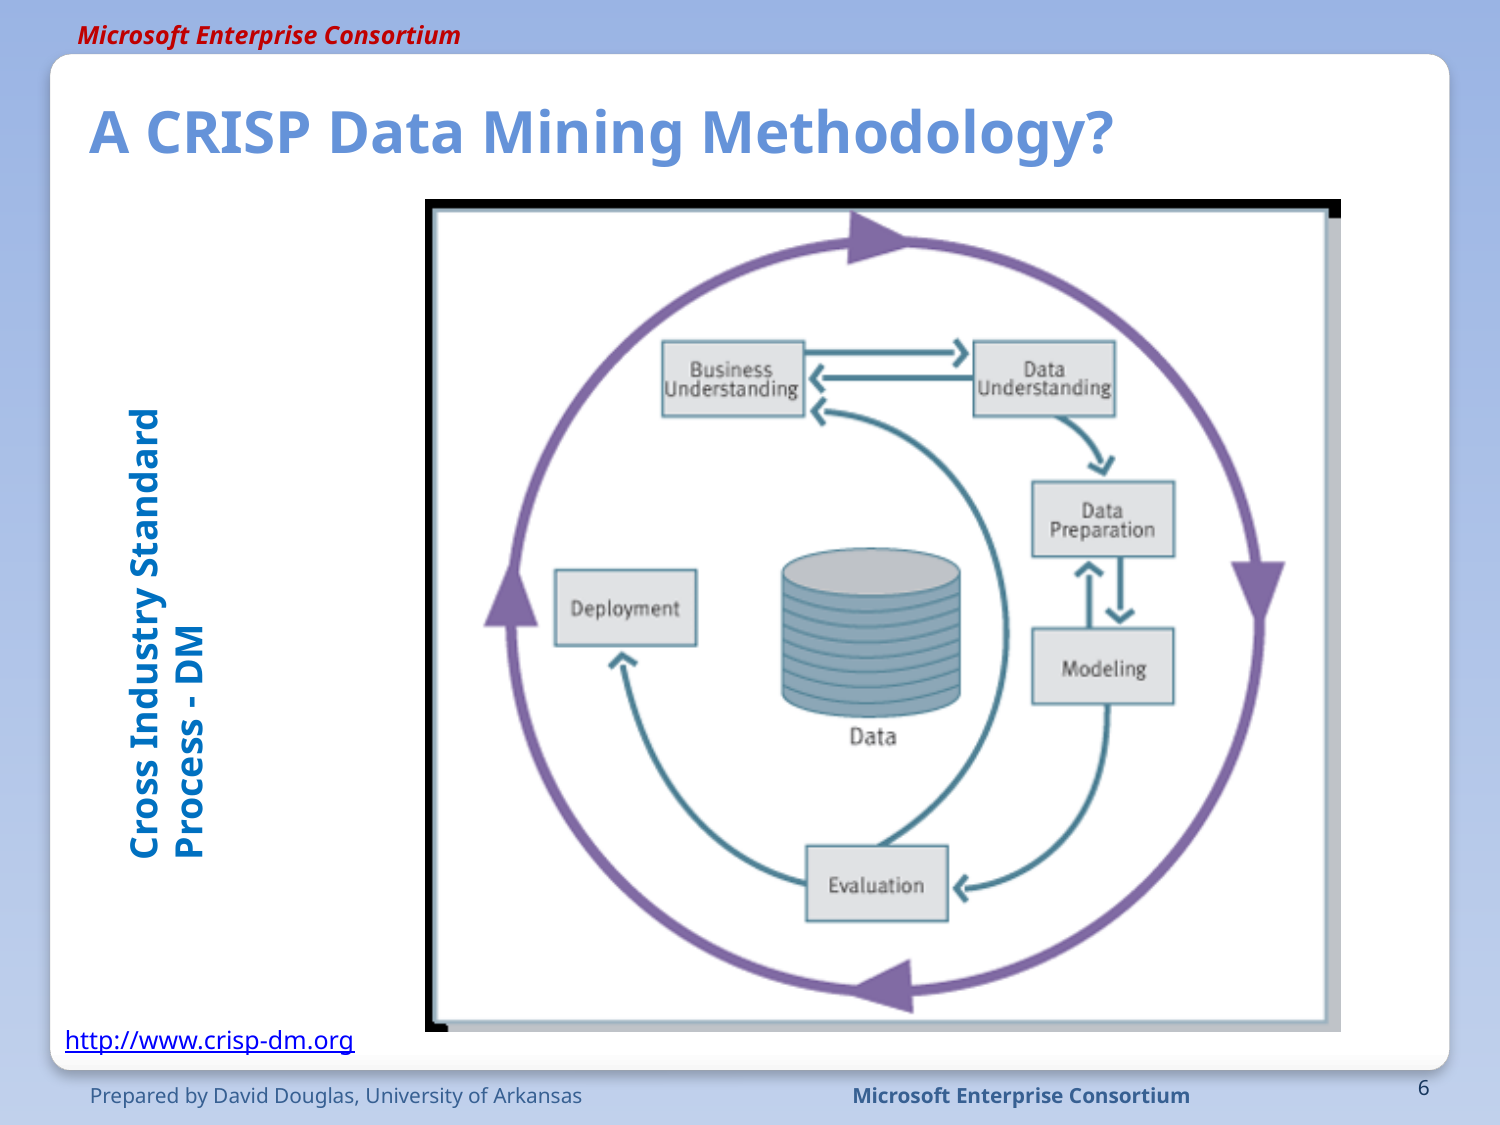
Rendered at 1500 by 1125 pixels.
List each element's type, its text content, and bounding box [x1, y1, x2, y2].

text_box Cross Industry Standard Process - DM [112, 262, 218, 876]
picture [424, 199, 1341, 1032]
footer Microsoft Enterprise Consortium [837, 1074, 1350, 1110]
text_box http://www.crisp-dm.org [50, 1016, 550, 1066]
slide_number Prepared by David Douglas, University of Arkansas [75, 1074, 745, 1110]
slide_number 6 [1369, 1074, 1445, 1110]
title A CRISP Data Mining Methodology? [75, 0, 1418, 173]
